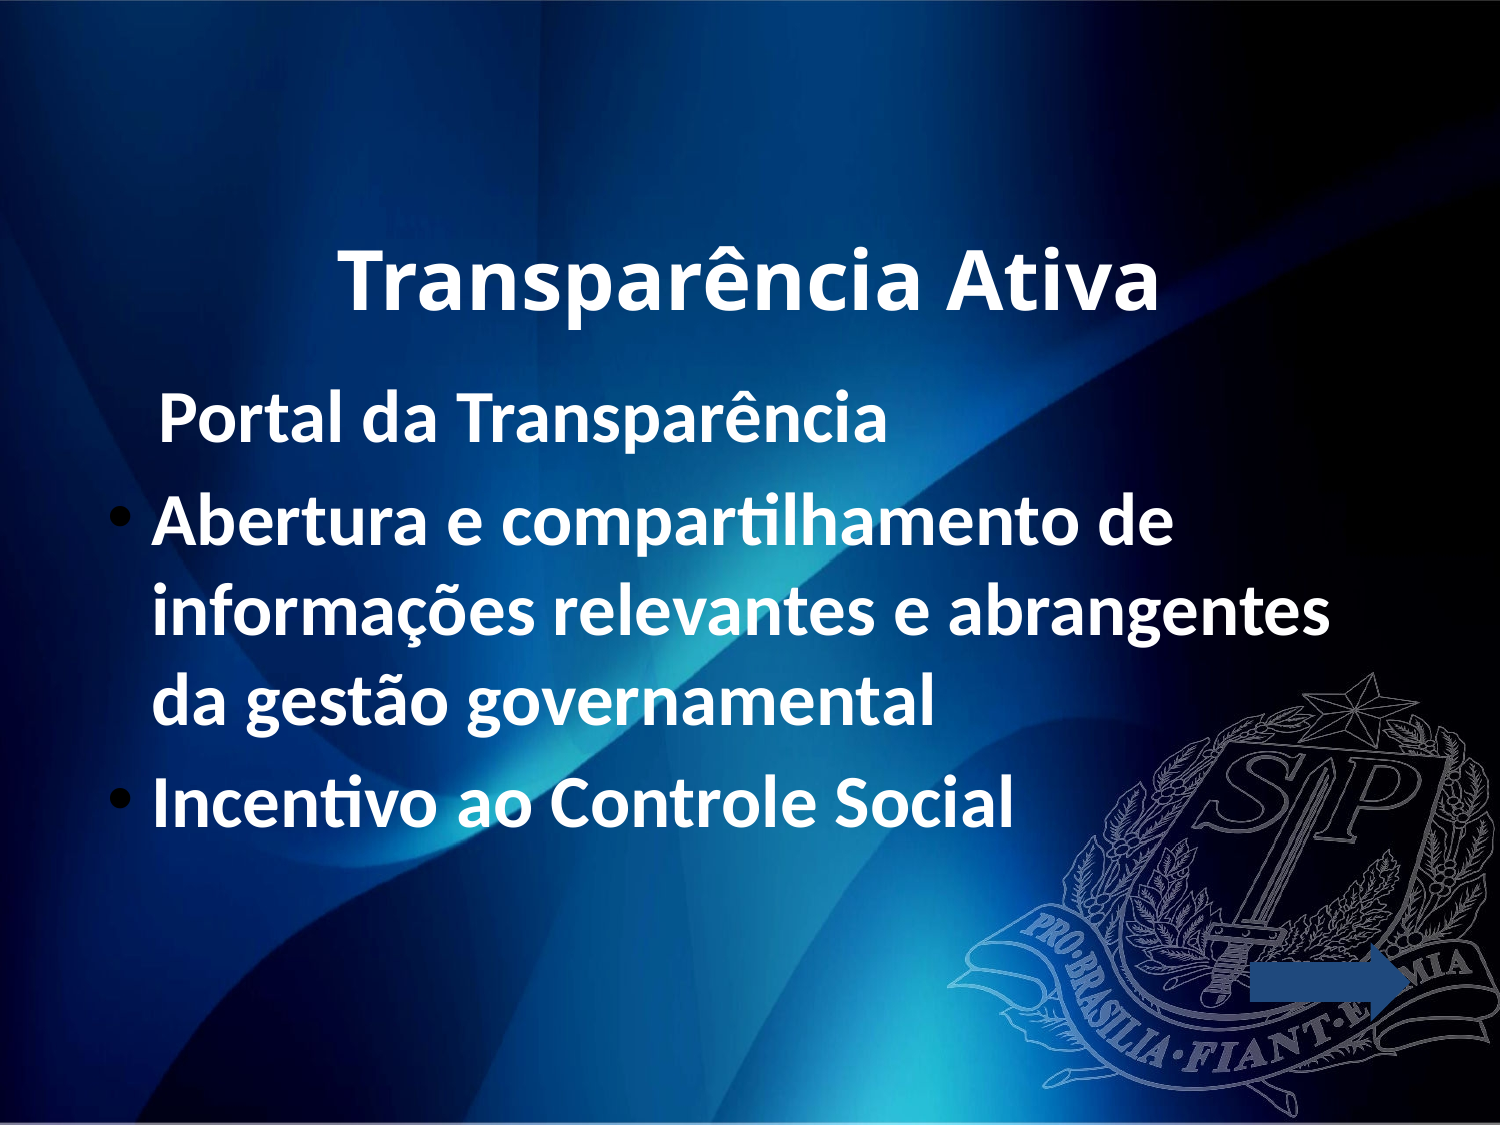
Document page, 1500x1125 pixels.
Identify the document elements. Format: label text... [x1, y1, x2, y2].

text_box Transparência Ativa [197, 220, 1302, 335]
text_box Portal da Transparência Abertura e compartilhamento de informações relevantes e abrangentes da gestão governamental Incentivo ao Controle Social [92, 360, 1421, 850]
picture [0, 0, 1500, 1125]
text_box [1247, 940, 1413, 1024]
